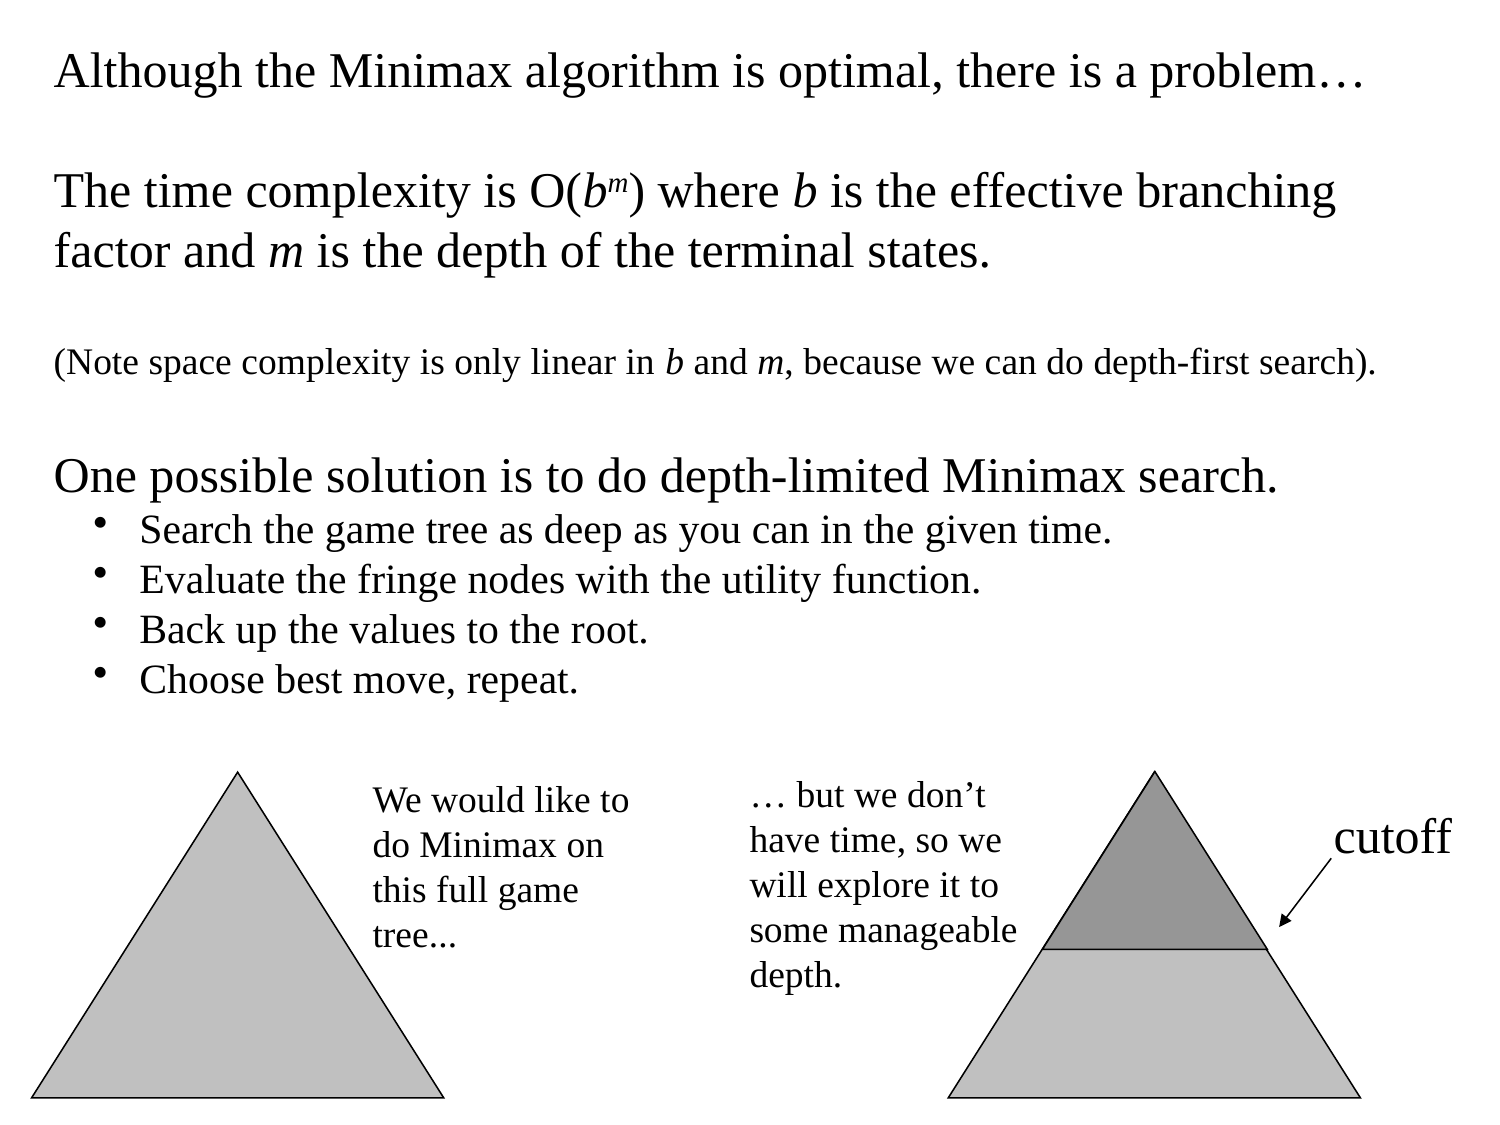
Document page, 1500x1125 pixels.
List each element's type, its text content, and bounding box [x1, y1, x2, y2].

text_box We would like to do Minimax on this full game tree... [357, 767, 656, 962]
text_box cutoff [1365, 796, 1468, 872]
text_box [31, 772, 444, 1098]
text_box Although the Minimax algorithm is optimal, there is a problem… The time complexity is O(bm) where b is the effective branching factor and m is the depth of the terminal states. (Note space complexity is only linear in b and m, because we can do depth-first search). One possible solution is to do depth-limited Minimax search. Search the game tree as deep as you can in the given time. Evaluate the fringe nodes with the utility function. Back up the values to the root. Choose best move, repeat. [39, 29, 1402, 710]
text_box … but we don’t have time, so we will explore it to some manageable depth. [734, 762, 1033, 1003]
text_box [947, 771, 1361, 1099]
